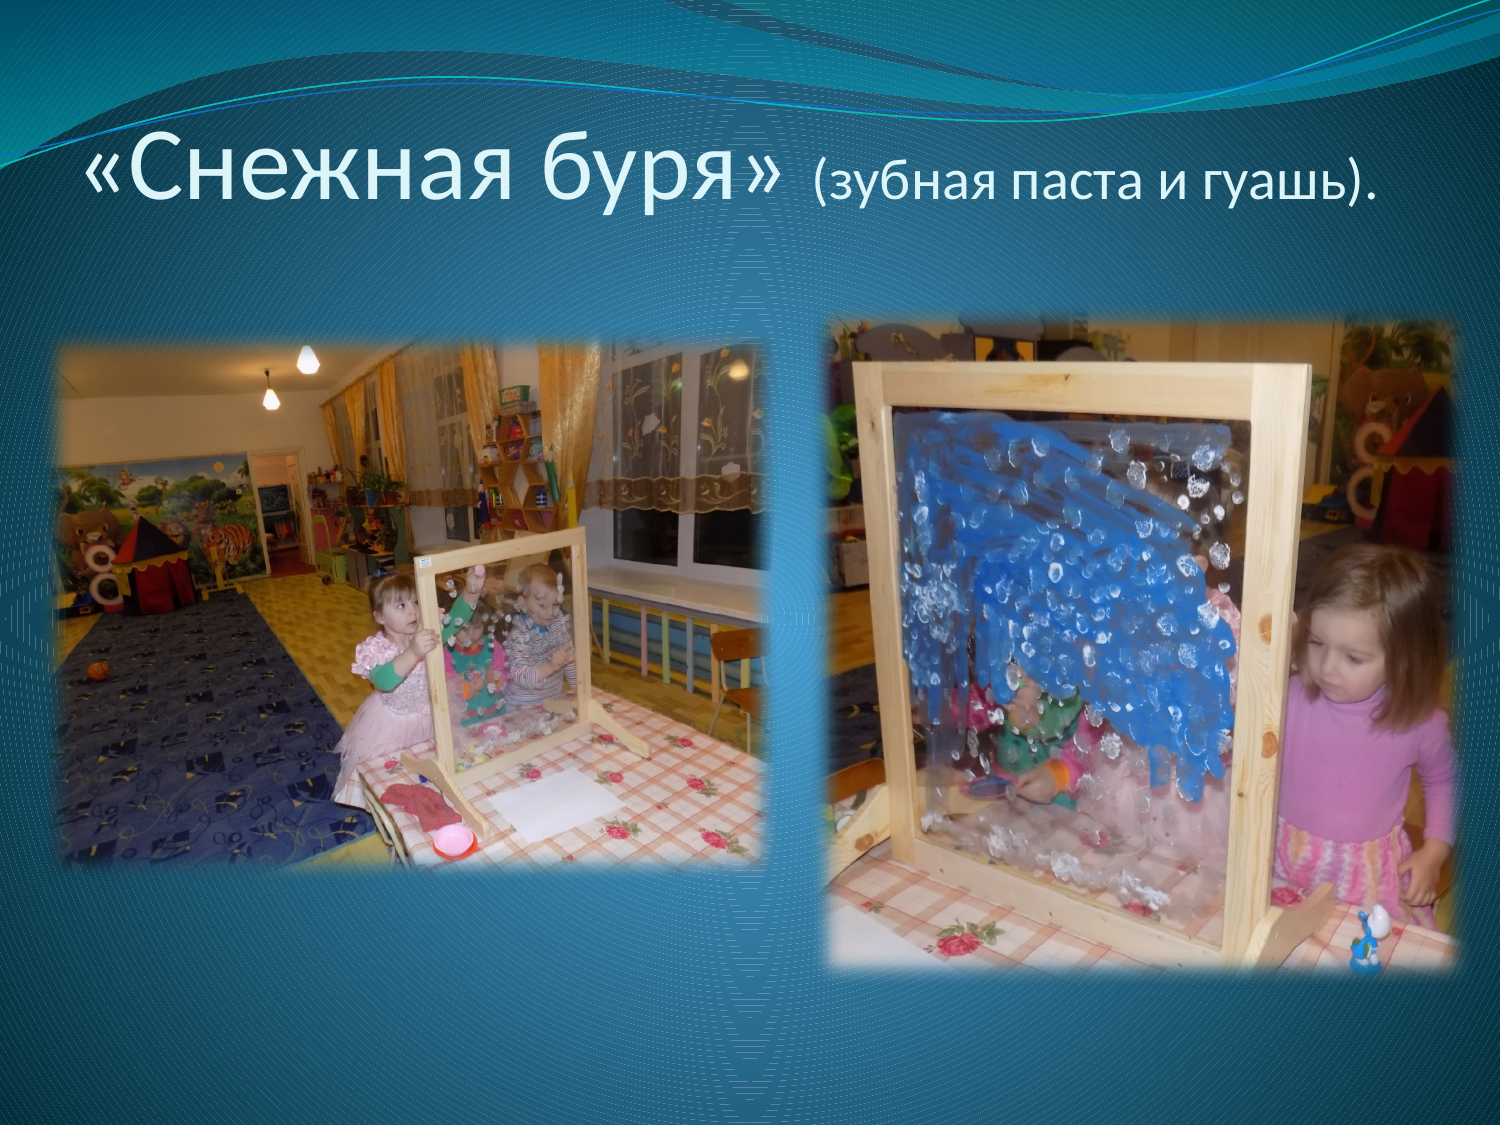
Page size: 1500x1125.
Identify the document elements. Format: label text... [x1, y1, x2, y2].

title «Снежная буря» (зубная паста и гуашь). [74, 30, 1426, 221]
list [808, 302, 1472, 986]
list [39, 326, 780, 882]
